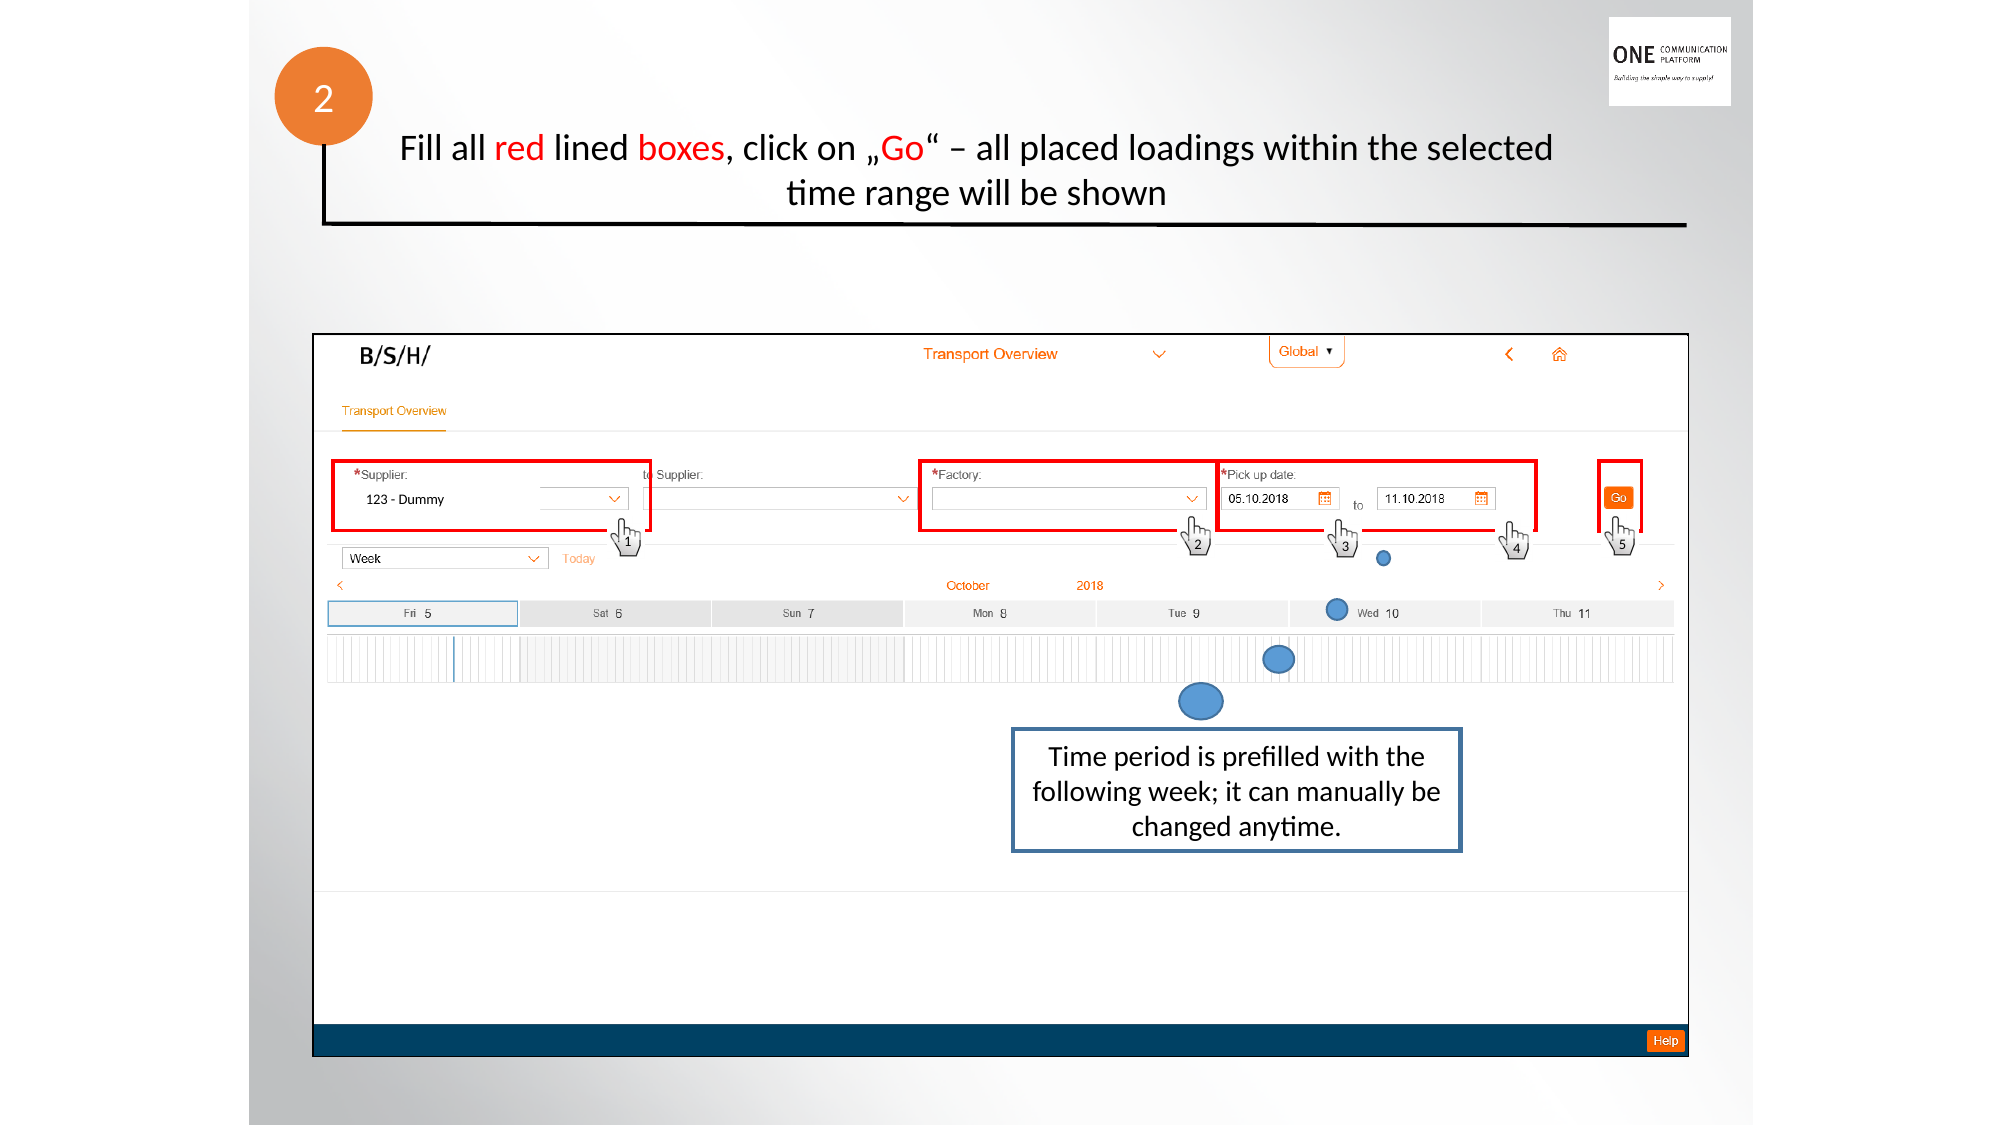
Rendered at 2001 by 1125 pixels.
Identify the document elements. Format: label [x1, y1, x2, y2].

picture [249, 0, 1753, 1125]
